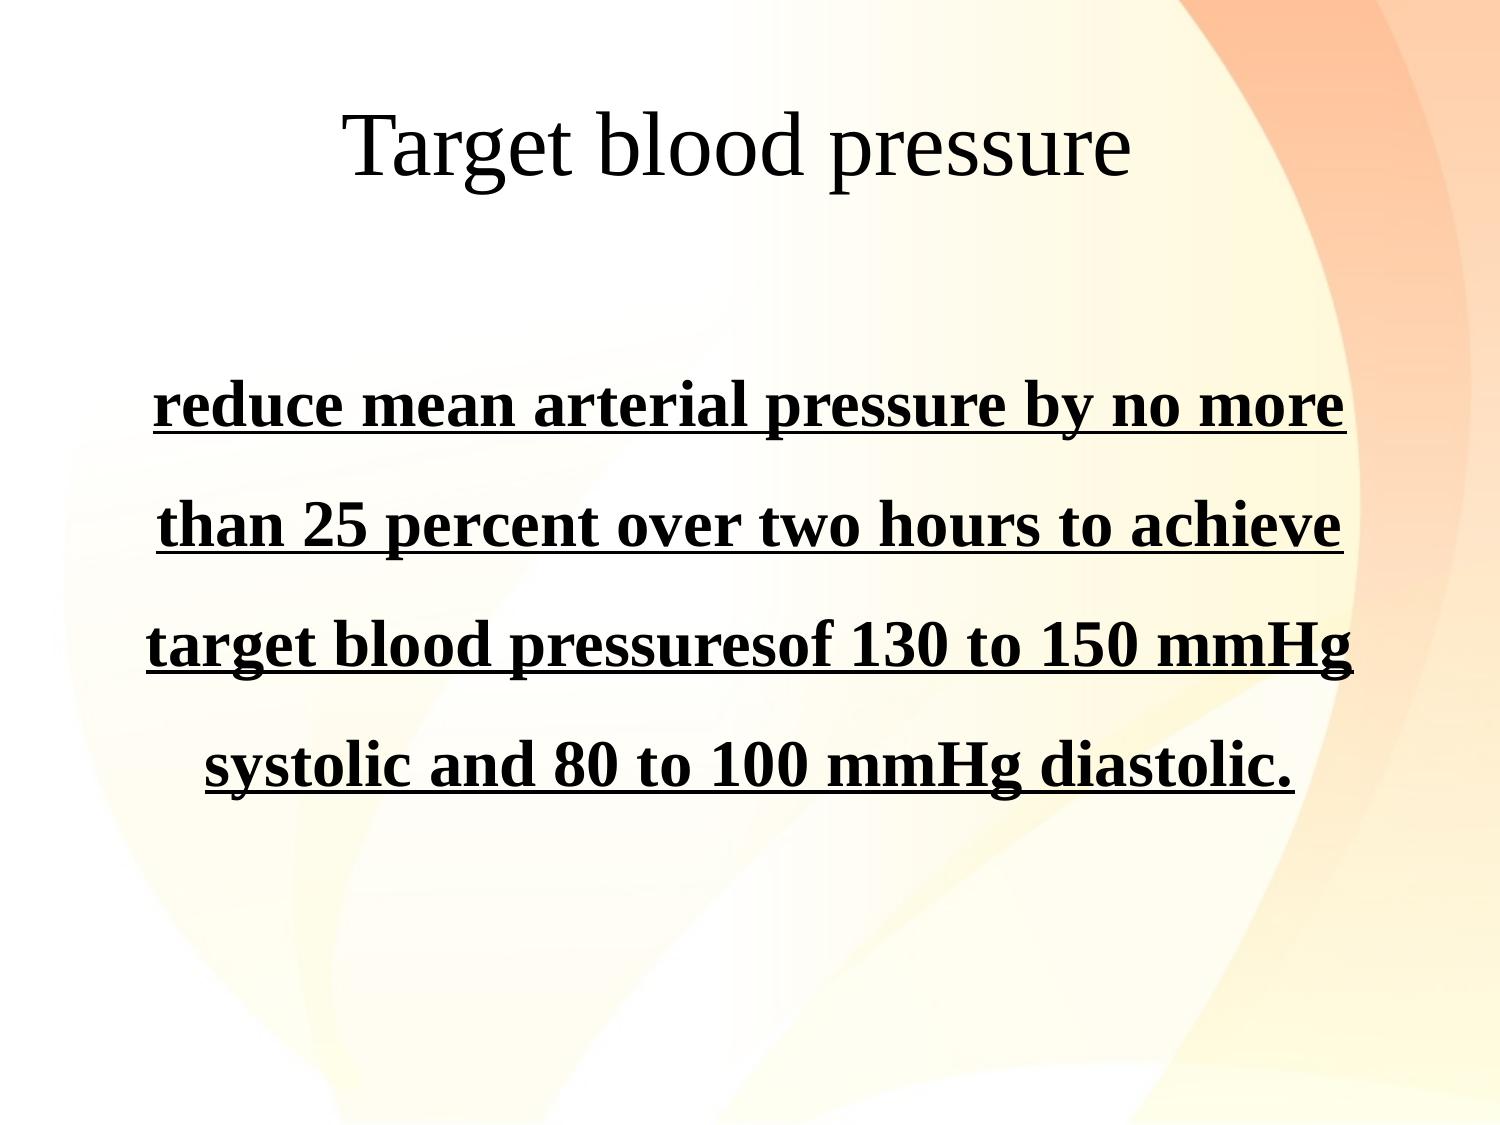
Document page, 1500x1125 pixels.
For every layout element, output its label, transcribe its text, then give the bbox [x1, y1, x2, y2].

title Target blood pressure [75, 45, 1425, 233]
list reduce mean arterial pressure by no more than 25 percent over two hours to achieve target blood pressuresof 130 to 150 mmHg systolic and 80 to 100 mmHg diastolic. [75, 312, 1425, 1055]
